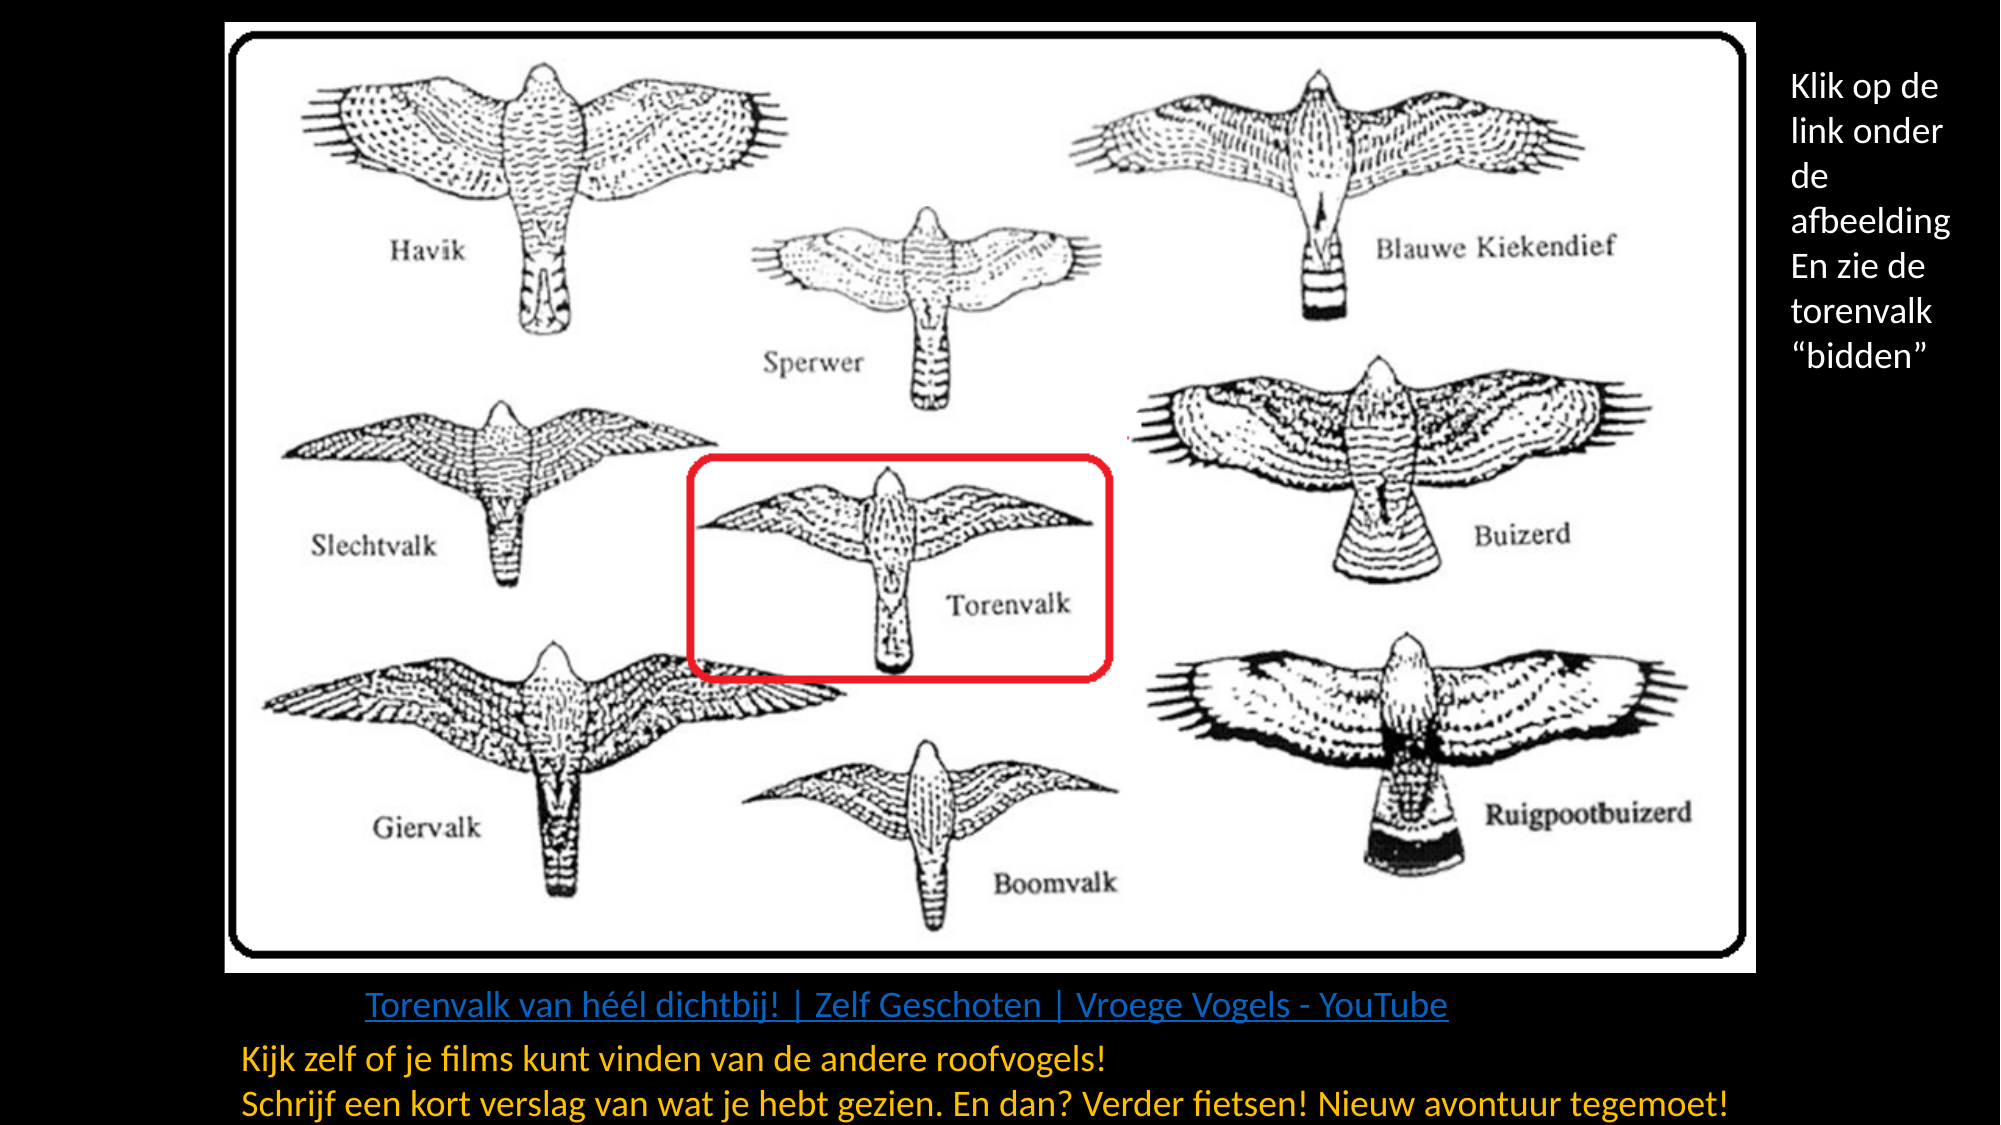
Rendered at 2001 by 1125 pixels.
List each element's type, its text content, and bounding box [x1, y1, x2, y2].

text_box Kijk zelf of je films kunt vinden van de andere roofvogels! Schrijf een kort verslag van wat je hebt gezien. En dan? Verder fietsen! Nieuw avontuur tegemoet! [226, 1026, 2000, 1125]
text_box Klik op de link onder de afbeelding En zie de torenvalk “bidden” [1775, 53, 1977, 384]
text_box Torenvalk van héél dichtbij! | Zelf Geschoten | Vroege Vogels - YouTube [350, 973, 1543, 1026]
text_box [224, 22, 1756, 973]
